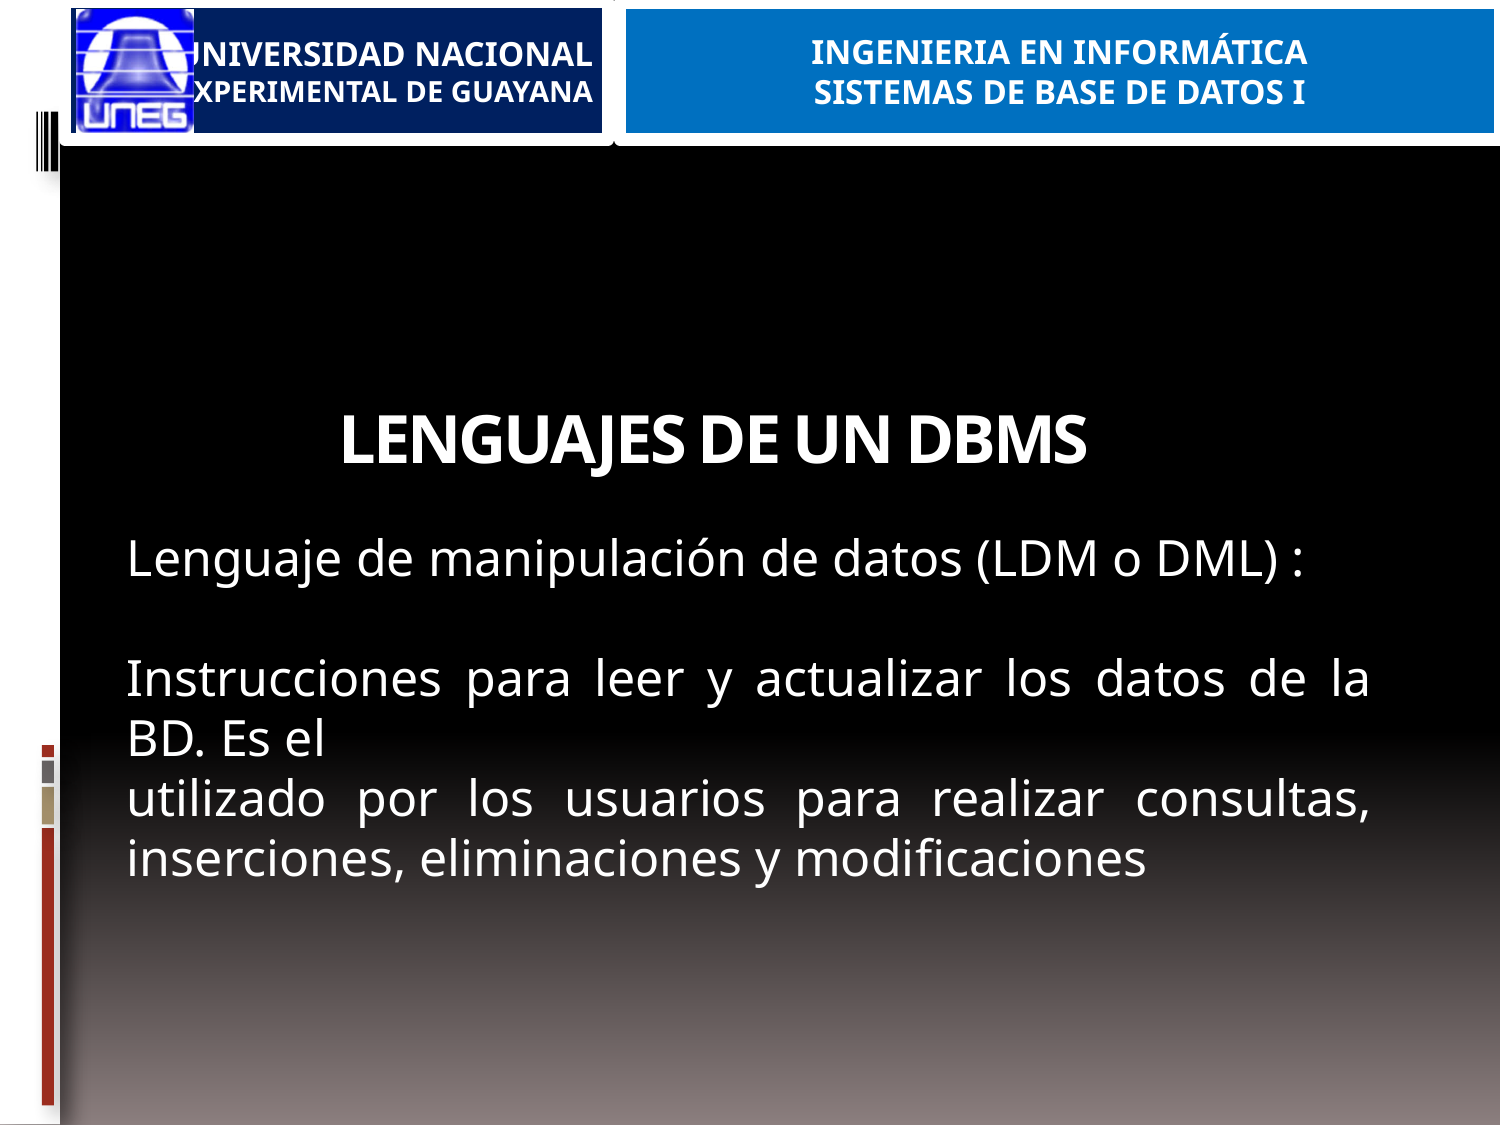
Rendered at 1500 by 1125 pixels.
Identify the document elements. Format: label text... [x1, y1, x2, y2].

text_box UNIVERSIDAD NACIONAL EXPERIMENTAL DE GUAYANA [63, 0, 610, 141]
text_box INGENIERIA EN INFORMÁTICA SISTEMAS DE BASE DE DATOS I [618, 0, 1500, 142]
title Lenguajes de un dbms [76, 314, 1352, 485]
text_box Lenguaje de manipulación de datos (LDM o DML) : Instrucciones para leer y actualizar los datos de la BD. Es el utilizado por los usuarios para realizar consultas, inserciones, eliminaciones y modificaciones [112, 586, 1388, 828]
picture [76, 9, 194, 133]
